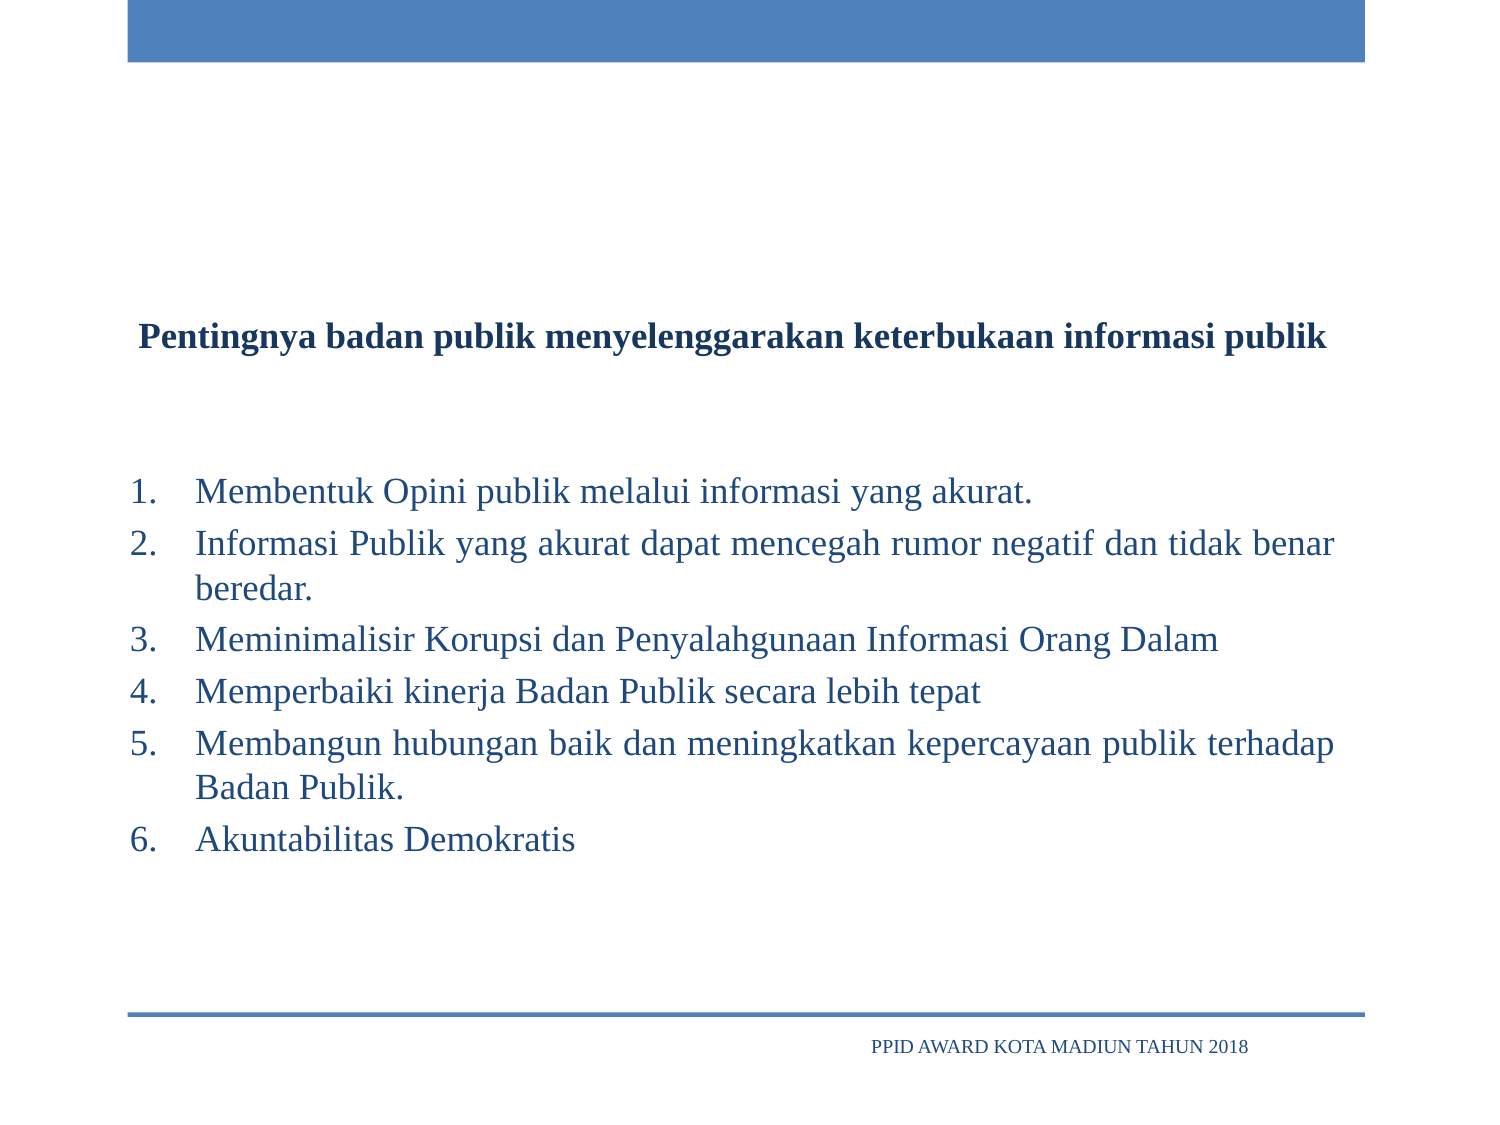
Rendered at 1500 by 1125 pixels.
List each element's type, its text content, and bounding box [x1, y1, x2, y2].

text_box PPID AWARD KOTA MADIUN TAHUN 2018 [856, 1026, 1353, 1080]
list Pentingnya badan publik menyelenggarakan keterbukaan informasi publik Membentuk Opini publik melalui informasi yang akurat. Informasi Publik yang akurat dapat mencegah rumor negatif dan tidak benar beredar. Meminimalisir Korupsi dan Penyalahgunaan Informasi Orang Dalam Memperbaiki kinerja Badan Publik secara lebih tepat Membangun hubungan baik dan meningkatkan kepercayaan publik terhadap Badan Publik. Akuntabilitas Demokratis [114, 149, 1353, 919]
